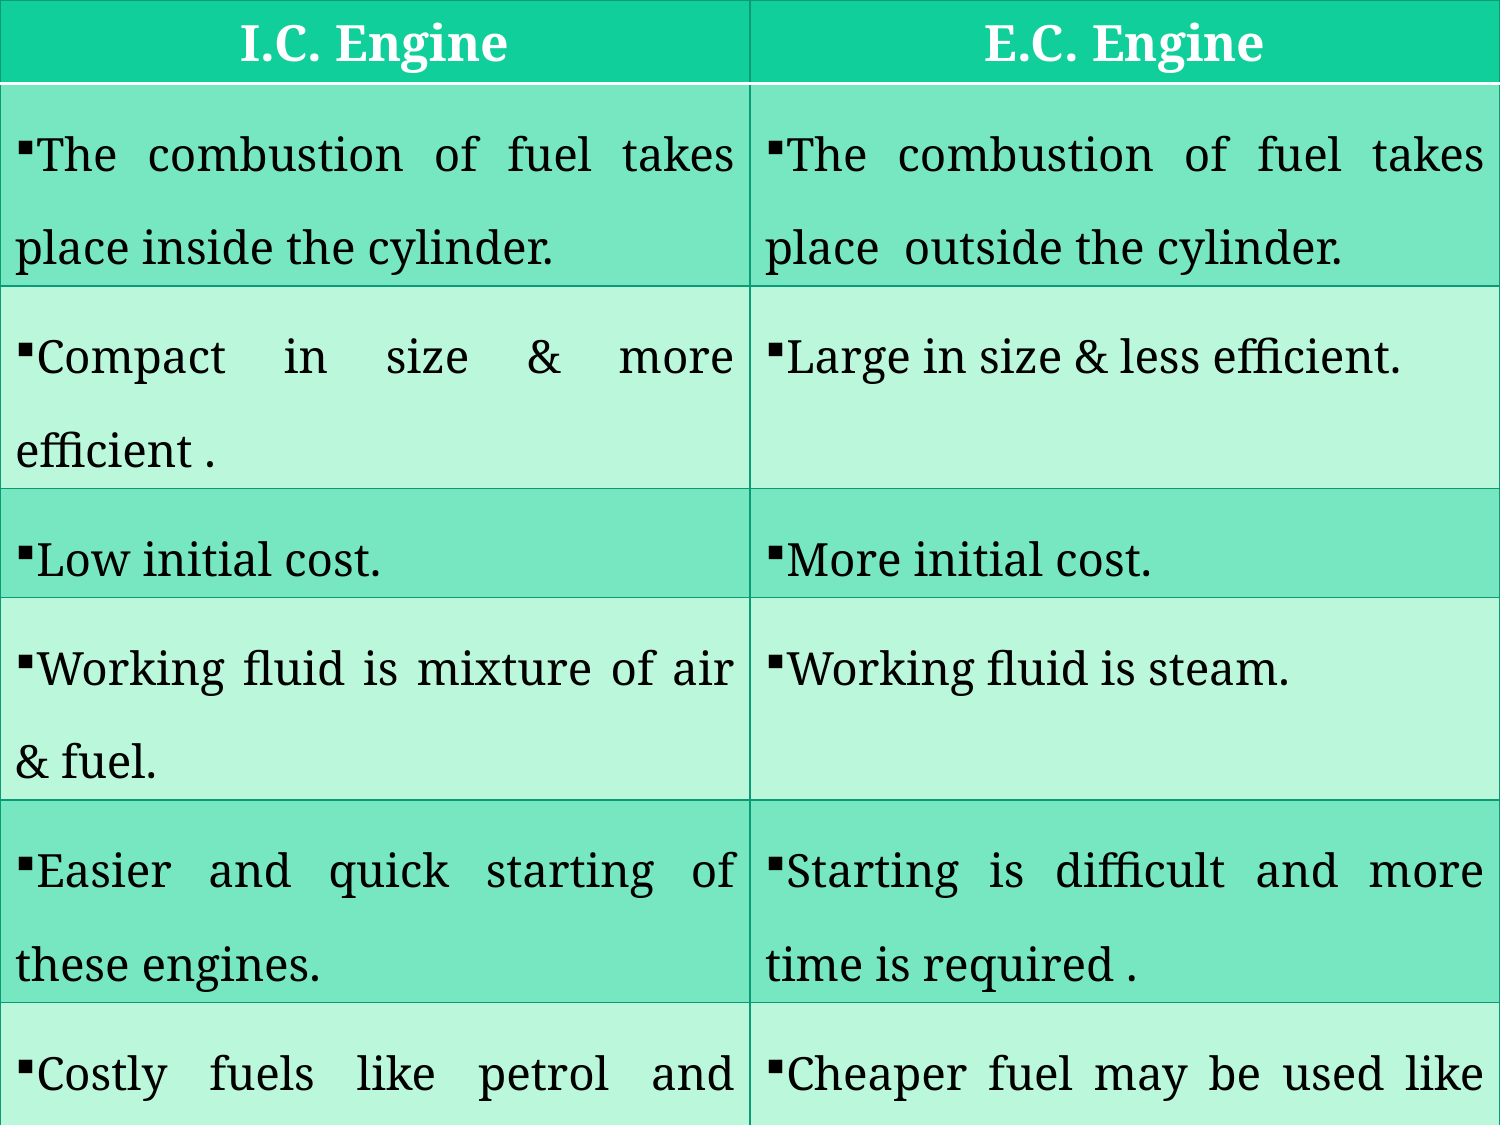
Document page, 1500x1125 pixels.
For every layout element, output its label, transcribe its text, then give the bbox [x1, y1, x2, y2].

table_cell Working fluid is mixture of air & fuel. [1, 598, 749, 799]
table_cell Easier and quick starting of these engines. [1, 801, 749, 1002]
table_header I.C. Engine [1, 1, 749, 82]
table_cell Starting is difficult and more time is required . [751, 801, 1499, 1002]
table_cell Compact in size & more efficient . [1, 287, 749, 488]
table_cell Working fluid is steam. [751, 598, 1499, 799]
table_cell The combustion of fuel takes place outside the cylinder. [751, 85, 1499, 285]
table_cell The combustion of fuel takes place inside the cylinder. [1, 85, 749, 285]
table_header E.C. Engine [751, 1, 1499, 82]
table_cell More initial cost. [751, 489, 1499, 597]
table_cell Large in size & less efficient. [751, 287, 1499, 488]
table_cell Cheaper fuel may be used like coal. [751, 1003, 1499, 1125]
table_cell Low initial cost. [1, 489, 749, 597]
table_cell Costly fuels like petrol and diesel. [1, 1003, 749, 1125]
